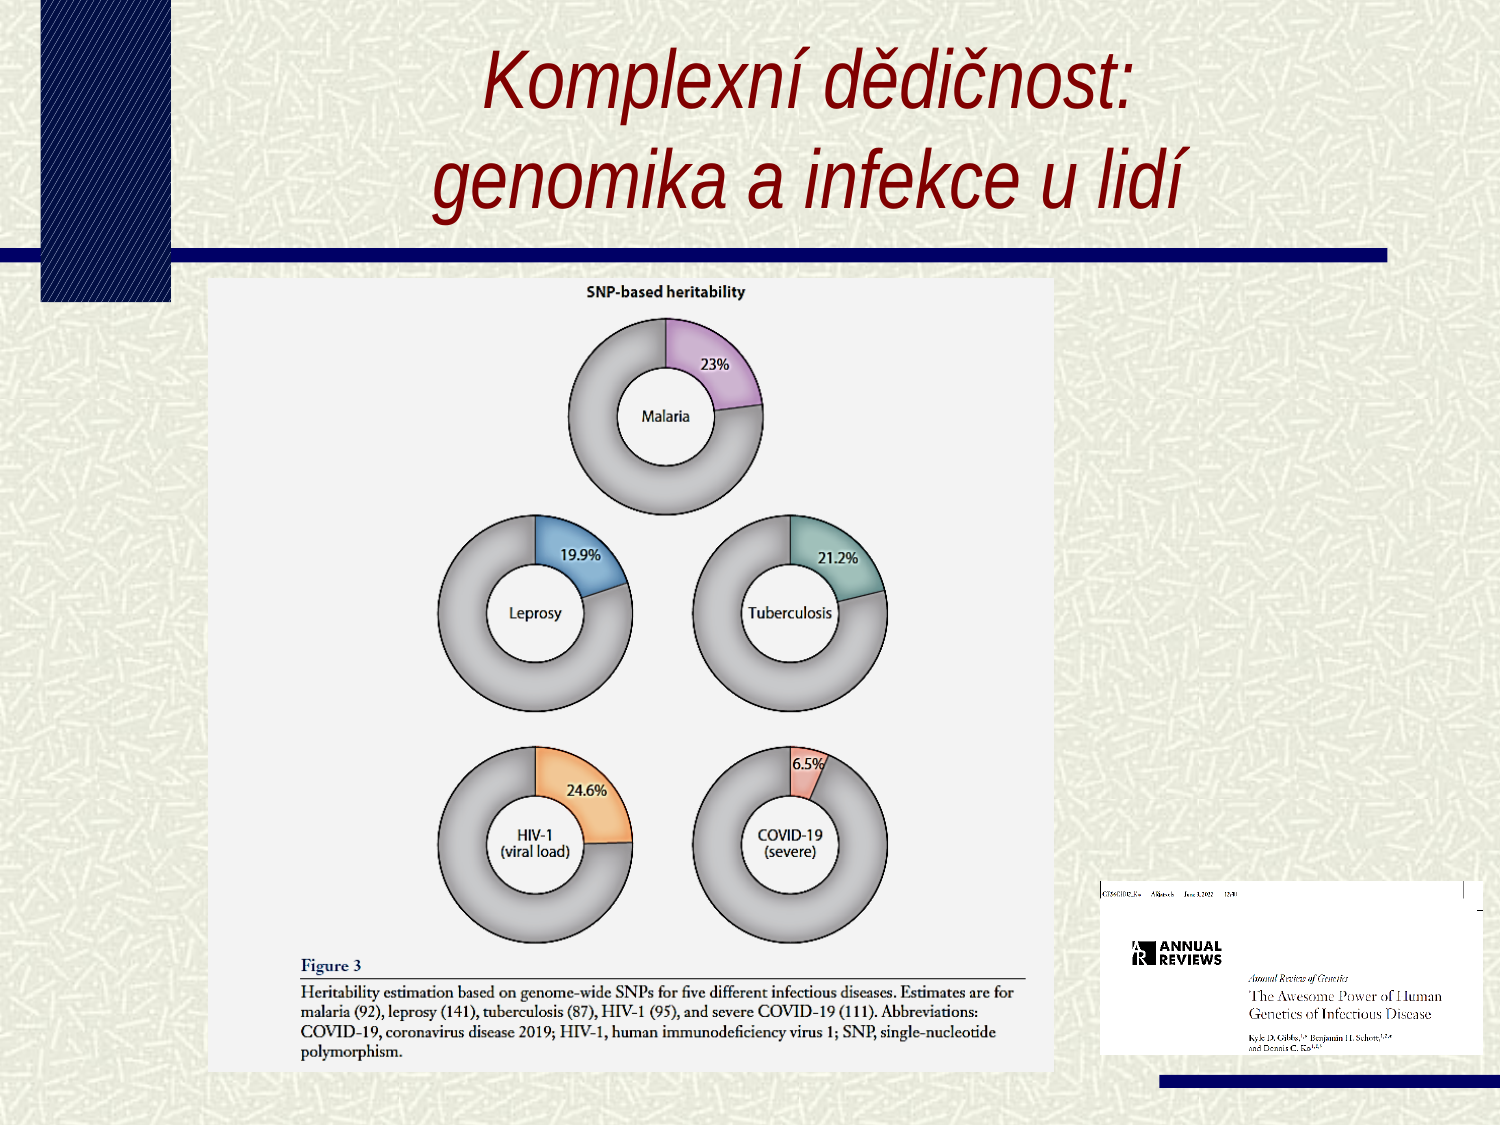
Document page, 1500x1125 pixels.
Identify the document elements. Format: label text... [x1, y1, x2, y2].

text_box Komplexní dědičnost: genomika a infekce u lidí [242, 17, 1376, 233]
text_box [1099, 881, 1483, 1055]
picture [0, 0, 40, 248]
picture [0, 0, 1500, 1125]
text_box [208, 278, 1053, 1071]
